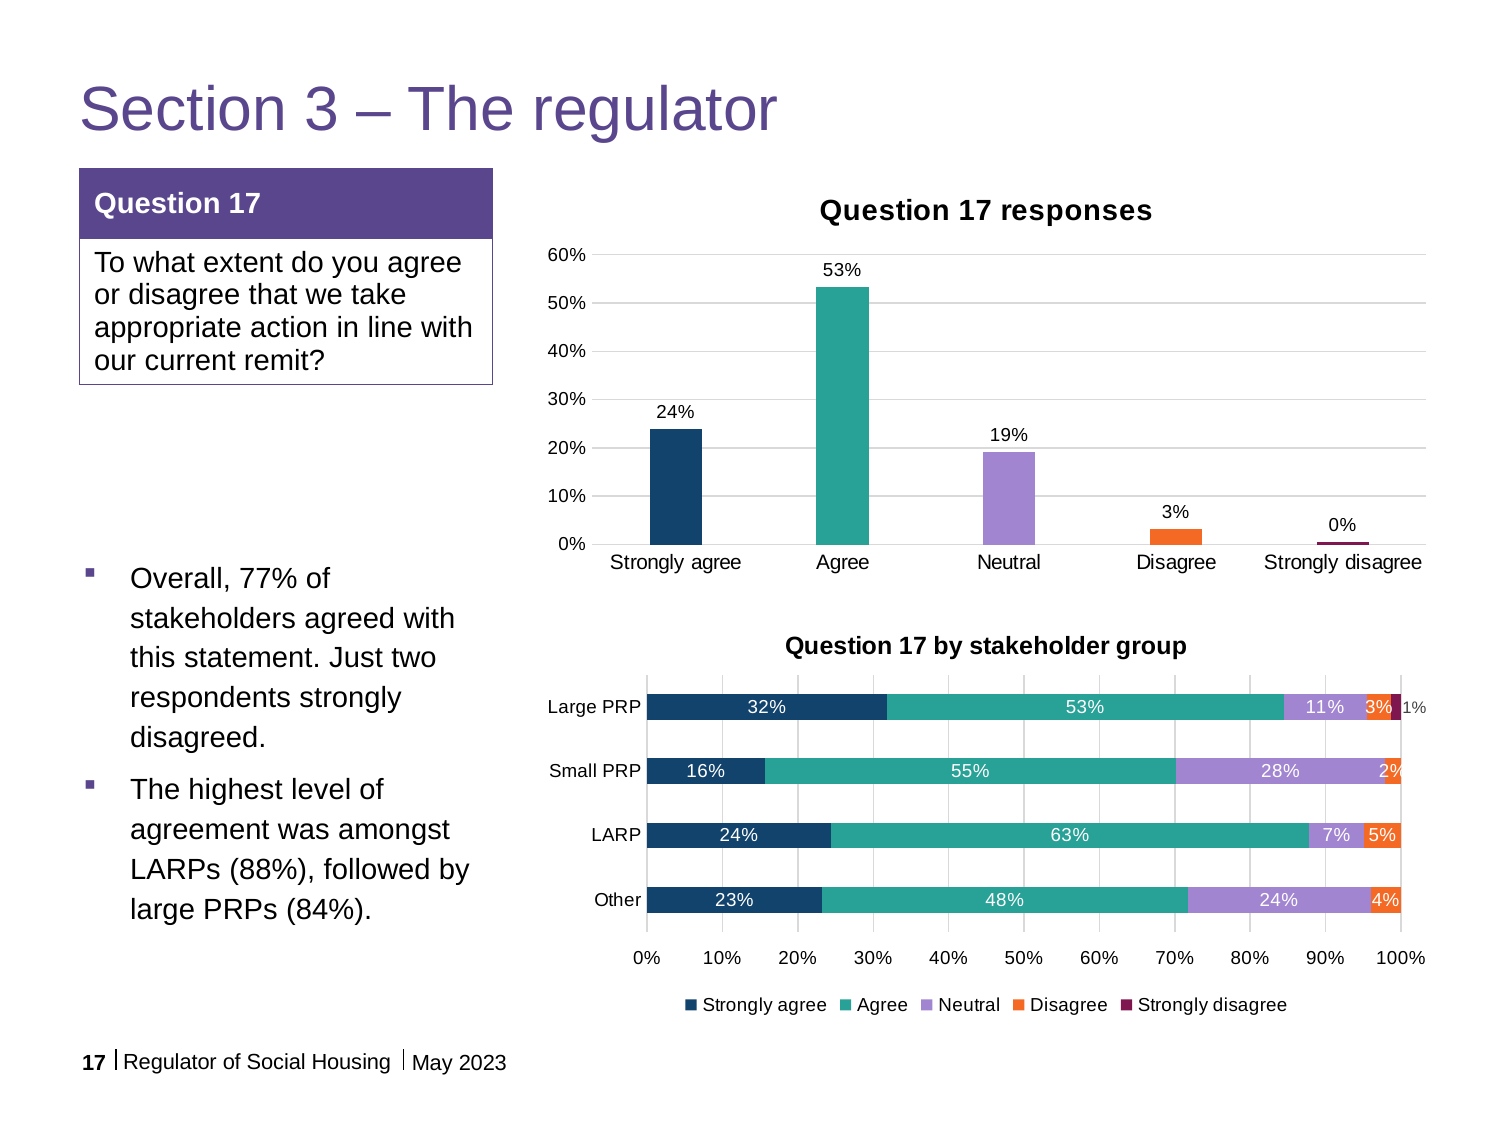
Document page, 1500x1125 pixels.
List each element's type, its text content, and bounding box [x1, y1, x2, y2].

text_box Overall, 77% of stakeholders agreed with this statement. Just two respondents strongly disagreed. The highest level of agreement was amongst LARPs (88%), followed by large PRPs (84%). [68, 546, 519, 933]
table_cell To what extent do you agree or disagree that we take appropriate action in line with our current remit? [80, 239, 492, 384]
chart [529, 168, 1445, 583]
table_header Question 17 [80, 169, 492, 238]
slide_number 17 [79, 1048, 110, 1067]
footer Regulator of Social Housing [123, 1047, 398, 1066]
title Section 3 – The regulator [79, 76, 1411, 195]
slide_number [411, 1048, 765, 1067]
chart [529, 608, 1445, 1022]
